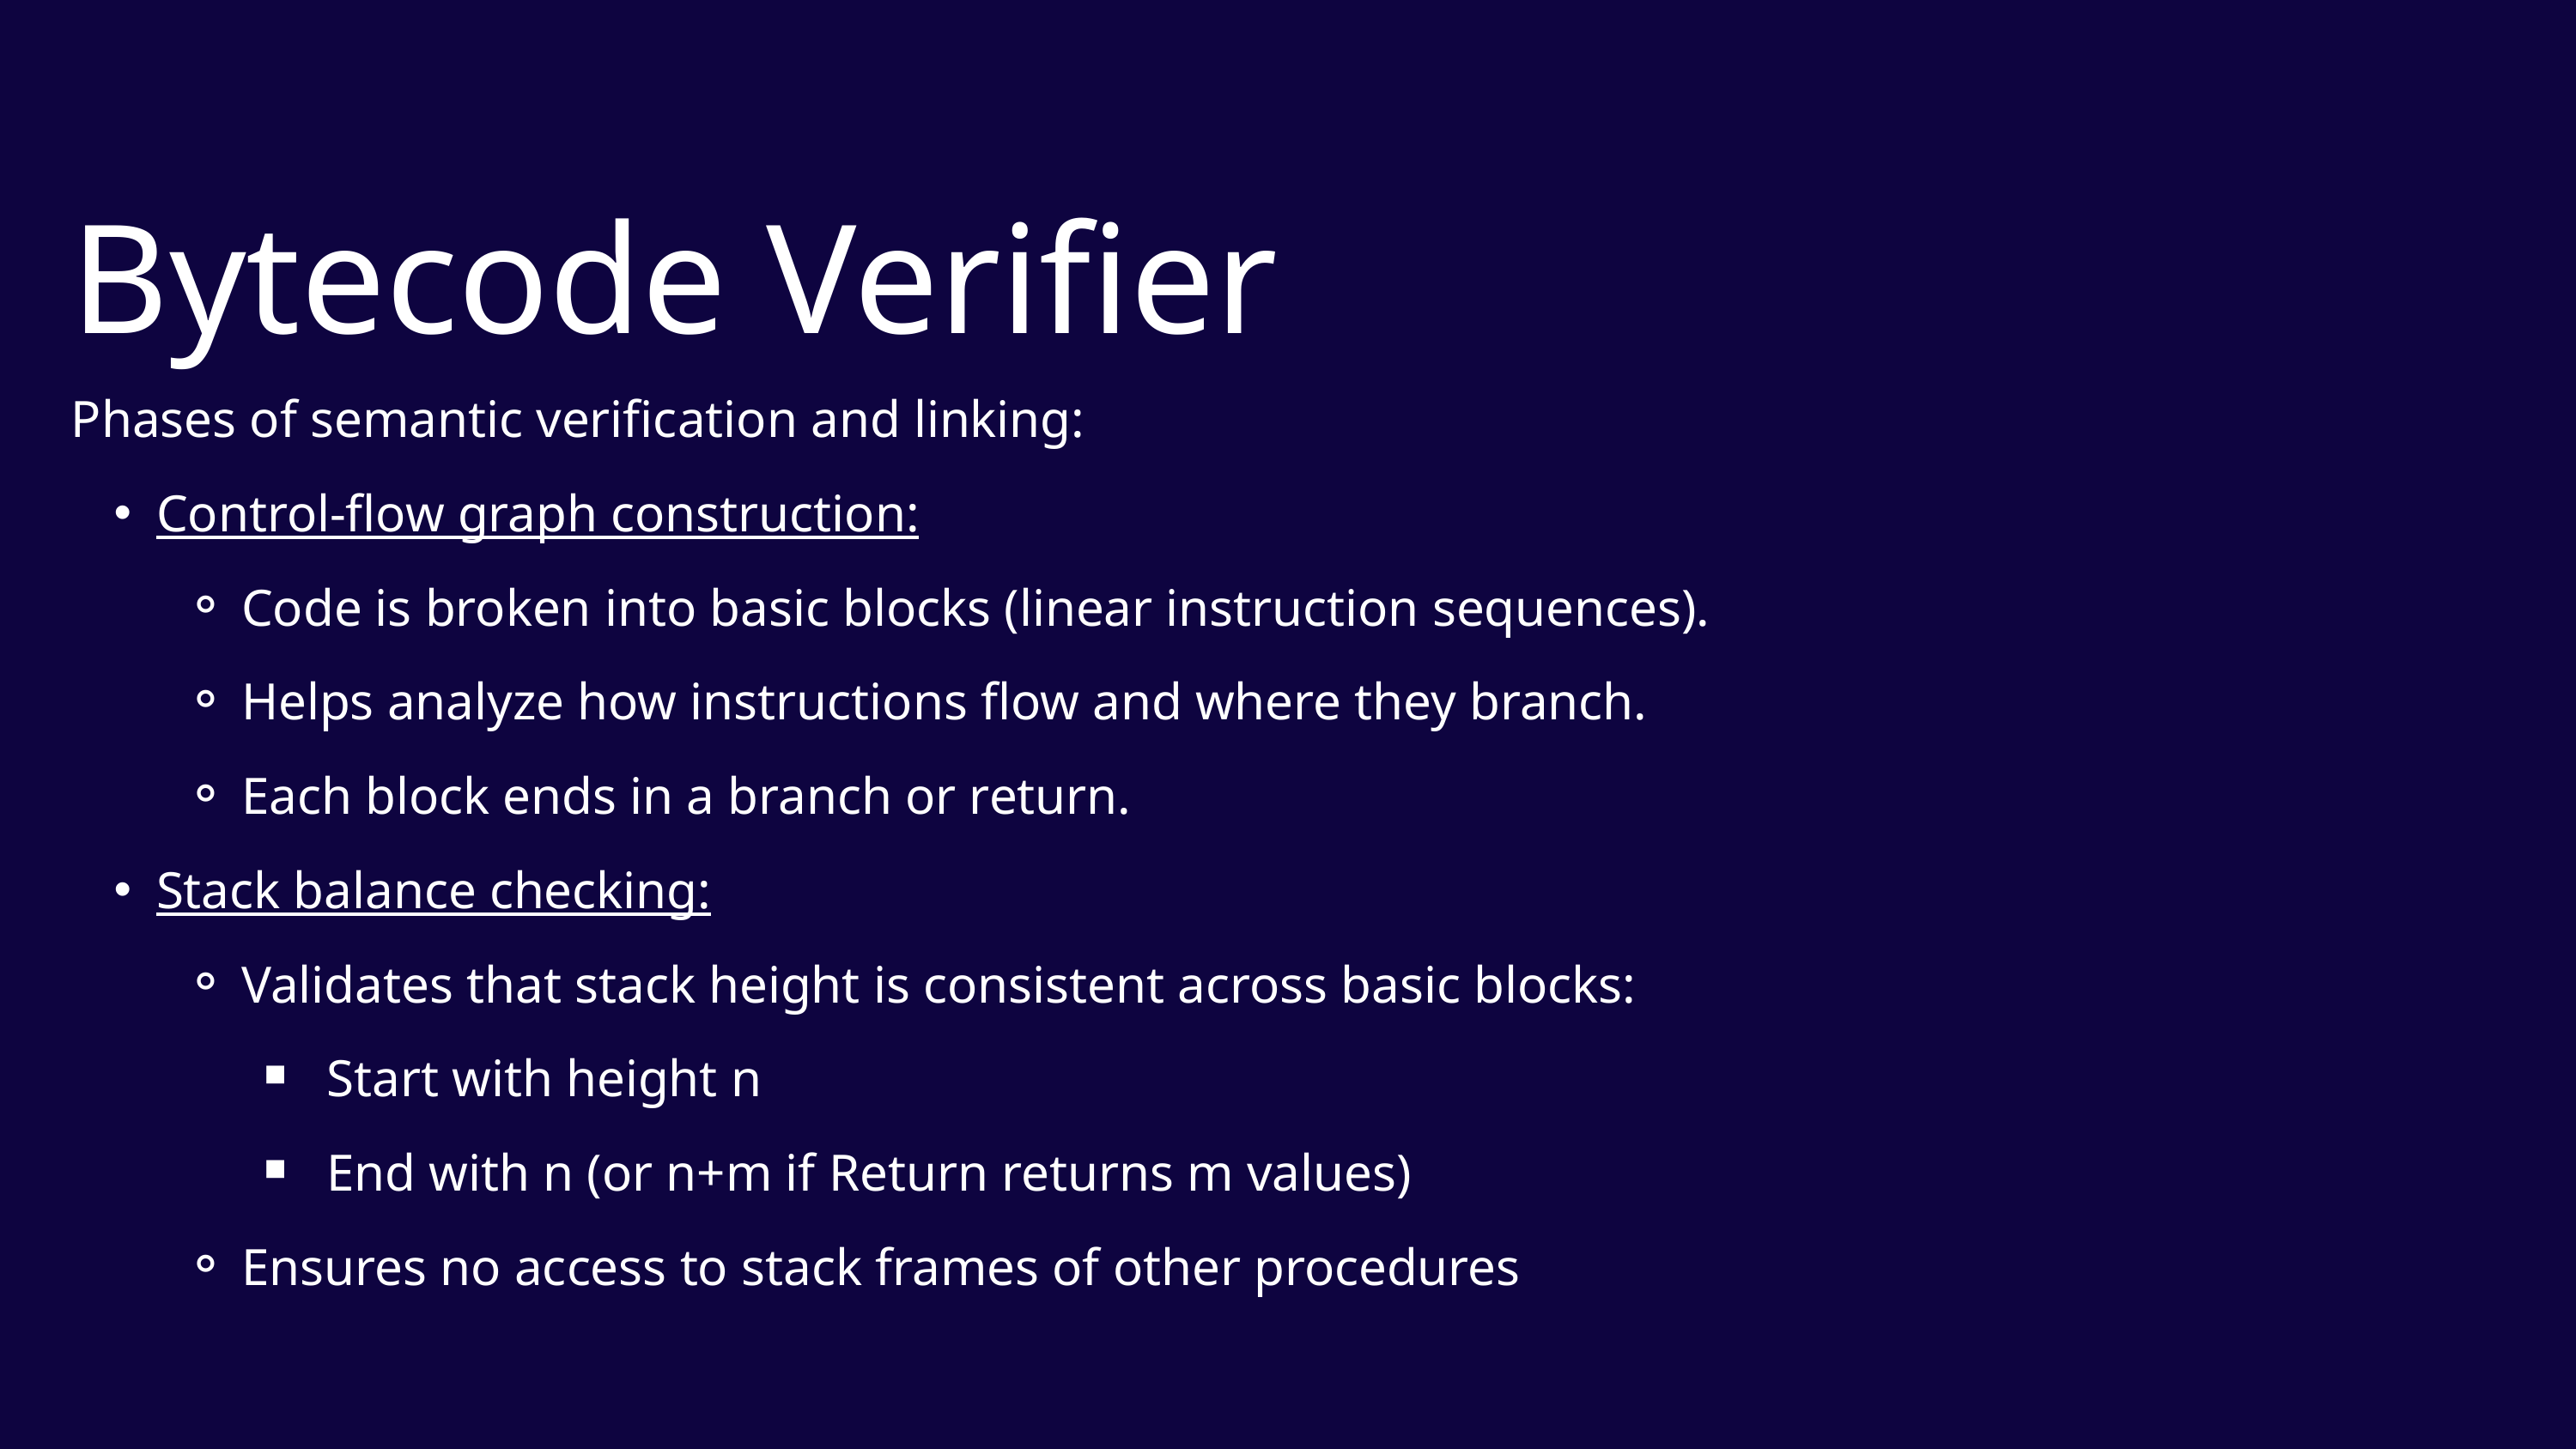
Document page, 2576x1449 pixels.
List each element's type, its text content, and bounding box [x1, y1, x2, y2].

text_box Bytecode Verifier [70, 152, 2576, 364]
text_box Phases of semantic verification and linking: Control-flow graph construction: Code is broken into basic blocks (linear instruction sequences). Helps analyze how instructions flow and where they branch. Each block ends in a branch or return. Stack balance checking: Validates that stack height is consistent across basic blocks: Start with height n End with n (or n+m if Return returns m values) Ensures no access to stack frames of other procedures [70, 364, 2541, 1295]
